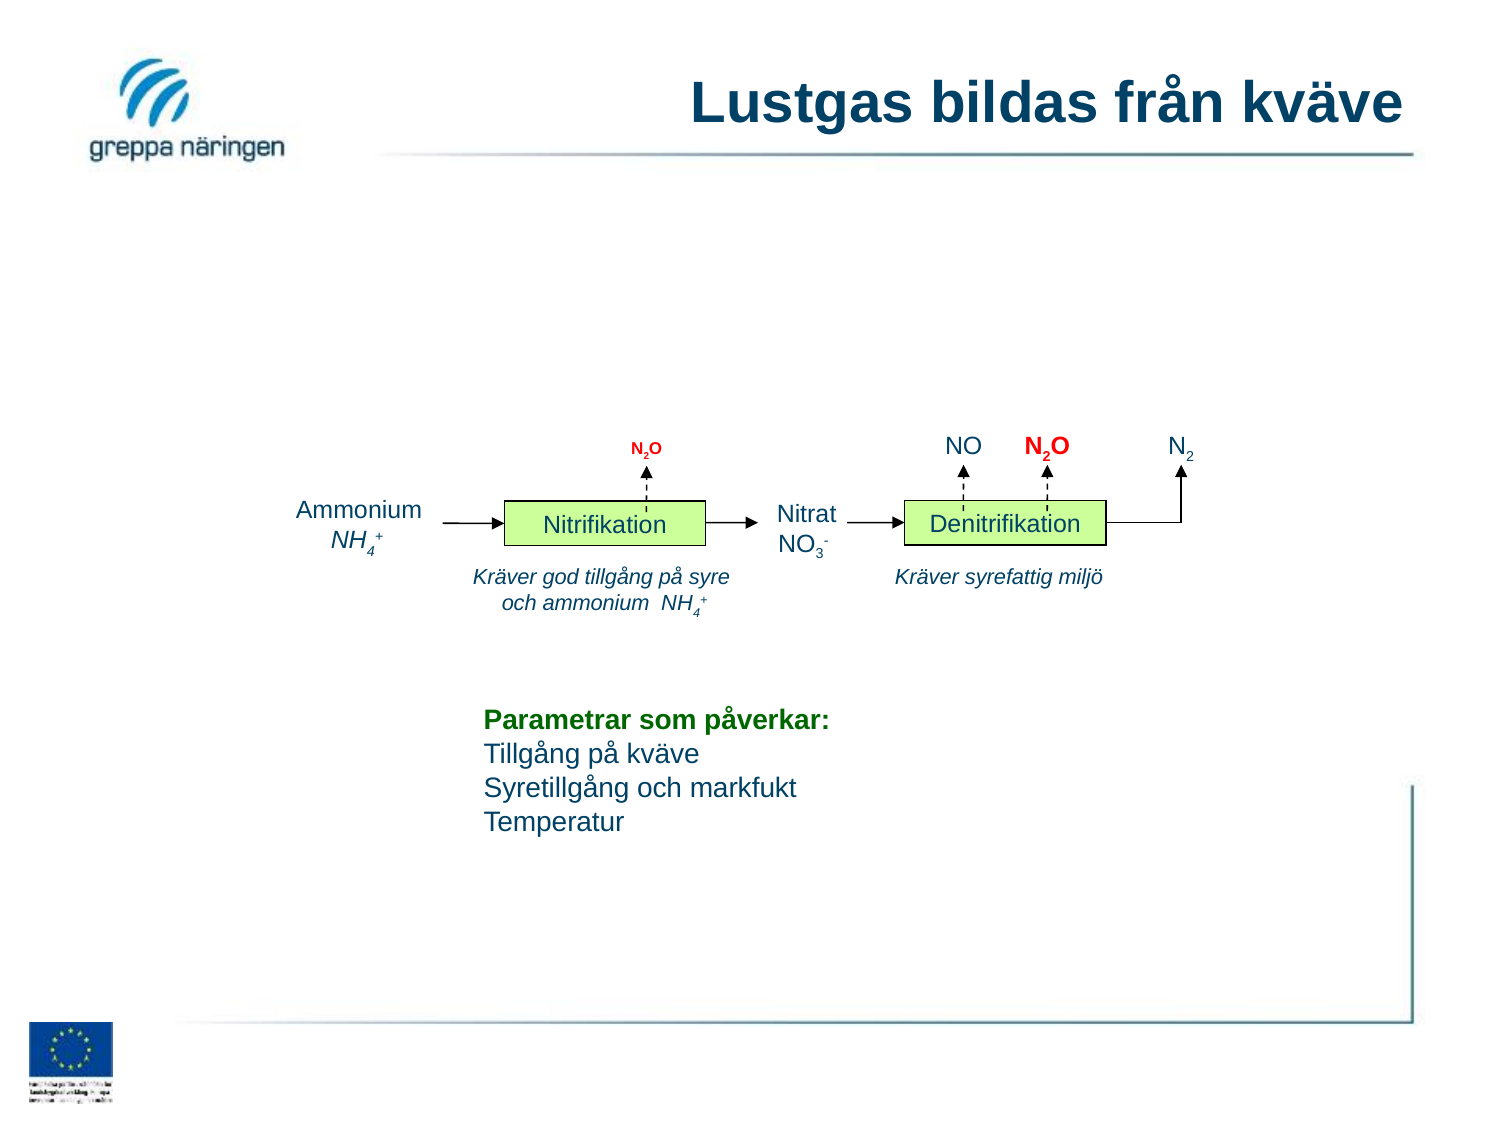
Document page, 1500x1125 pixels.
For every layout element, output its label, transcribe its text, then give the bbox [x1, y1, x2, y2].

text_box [275, 421, 1216, 624]
title Lustgas bildas från kväve [96, 54, 1420, 144]
text_box Parametrar som påverkar: Tillgång på kväve Syretillgång och markfukt Temperatur [468, 694, 1243, 878]
picture [0, 775, 1500, 1104]
picture [0, 0, 1500, 172]
